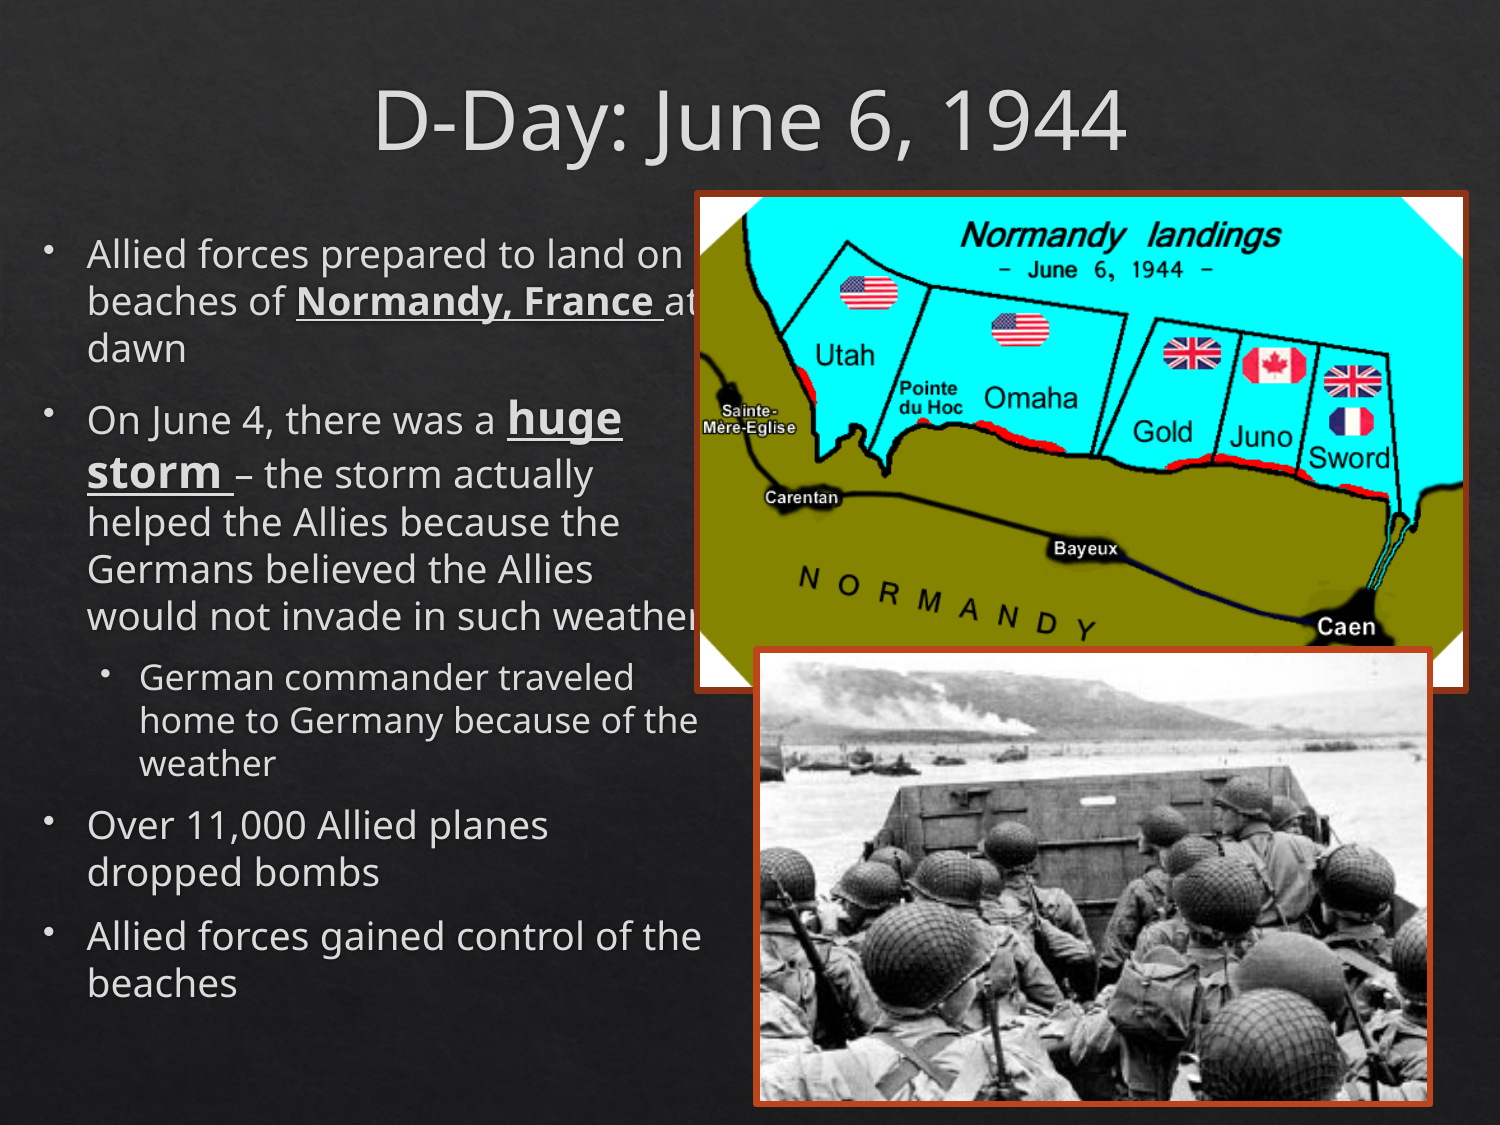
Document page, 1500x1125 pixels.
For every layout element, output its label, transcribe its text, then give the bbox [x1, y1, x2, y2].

title D-Day: June 6, 1944 [113, 37, 1387, 197]
list Allied forces prepared to land on beaches of Normandy, France at dawn On June 4, there was a huge storm – the storm actually helped the Allies because the Germans believed the Allies would not invade in such weather German commander traveled home to Germany because of the weather Over 11,000 Allied planes dropped bombs Allied forces gained control of the beaches [24, 222, 725, 1064]
picture [699, 196, 1463, 1102]
